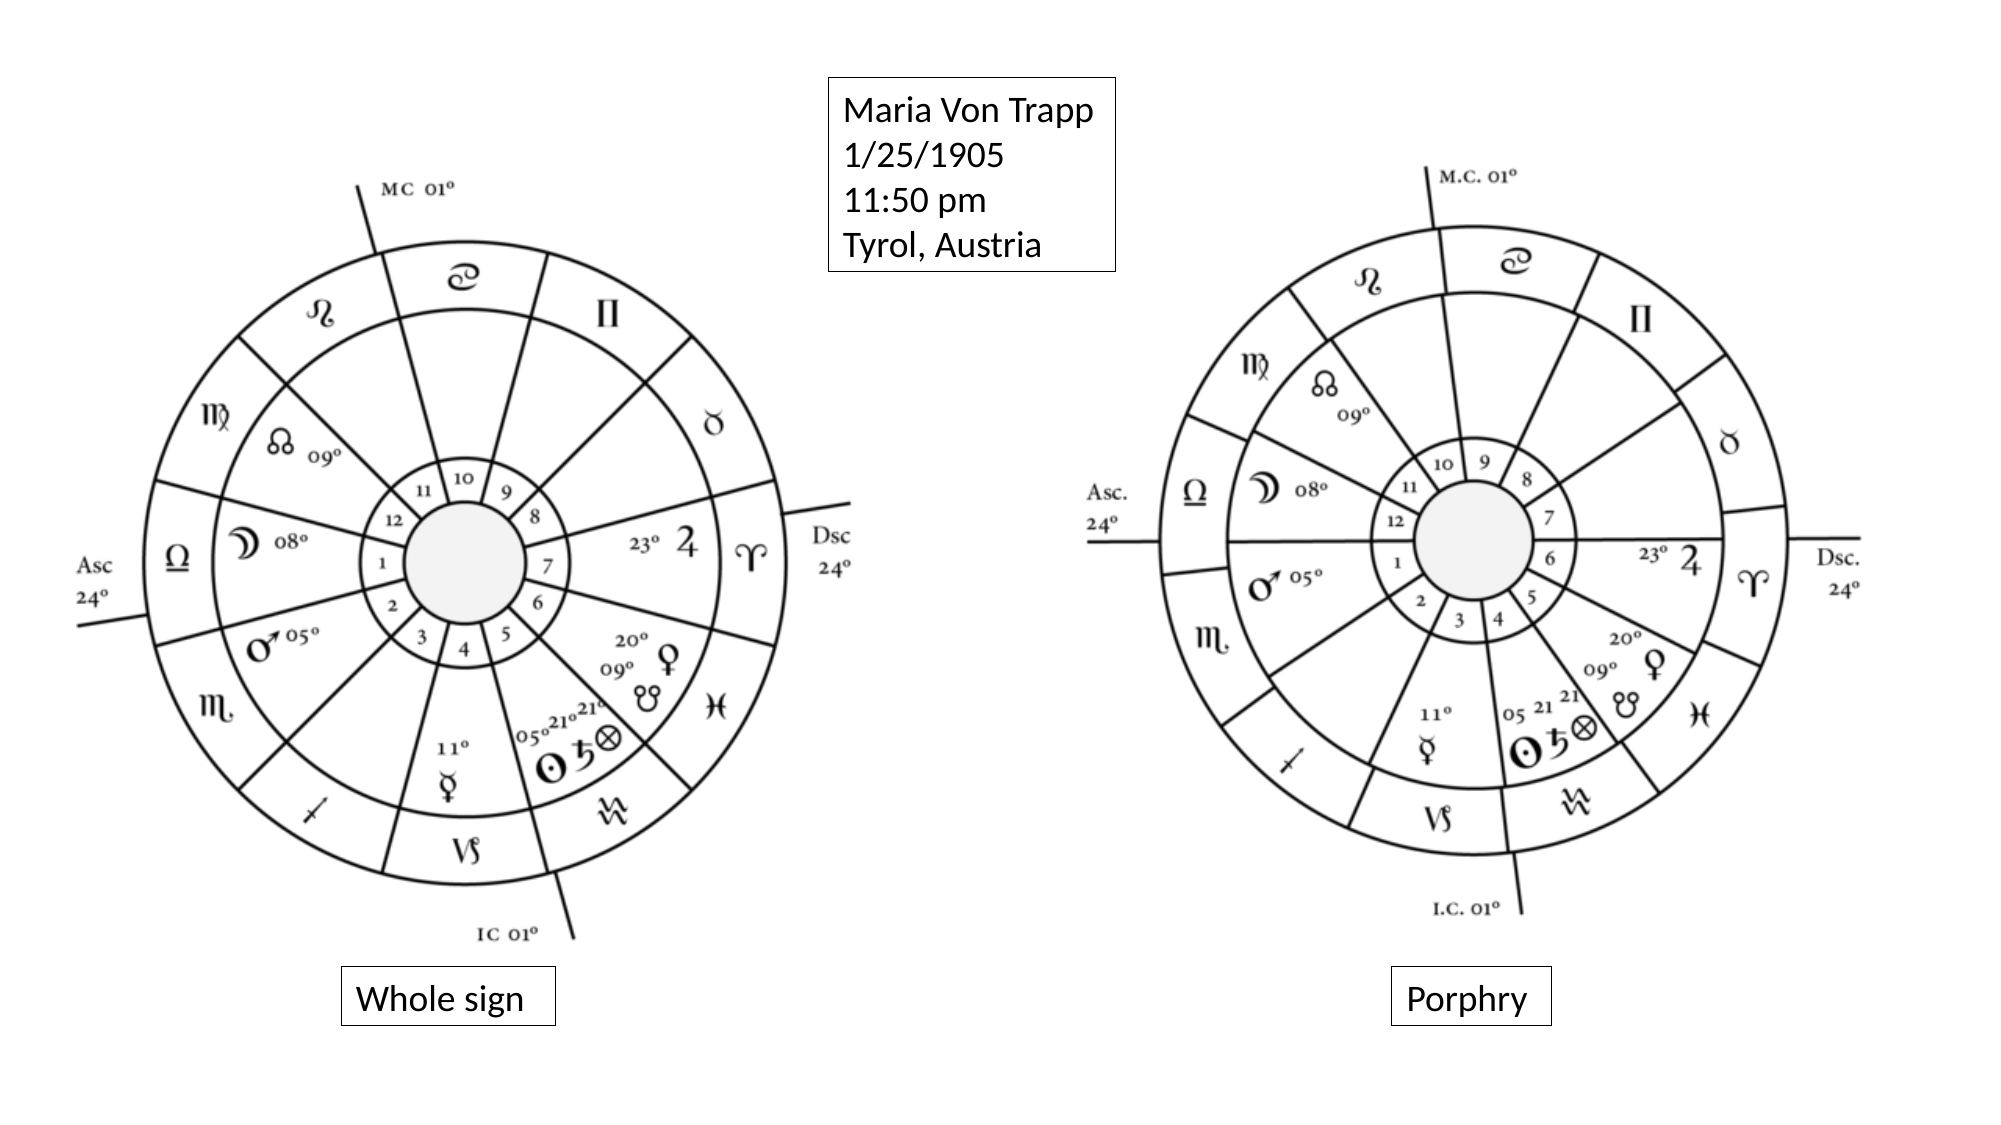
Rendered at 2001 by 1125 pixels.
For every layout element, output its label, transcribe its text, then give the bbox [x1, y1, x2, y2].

text_box Maria Von Trapp 1/25/1905 11:50 pm Tyrol, Austria [828, 77, 1116, 272]
picture [75, 175, 857, 950]
picture [1086, 162, 1869, 924]
text_box Porphry [1391, 966, 1552, 1026]
text_box Whole sign [341, 966, 556, 1026]
